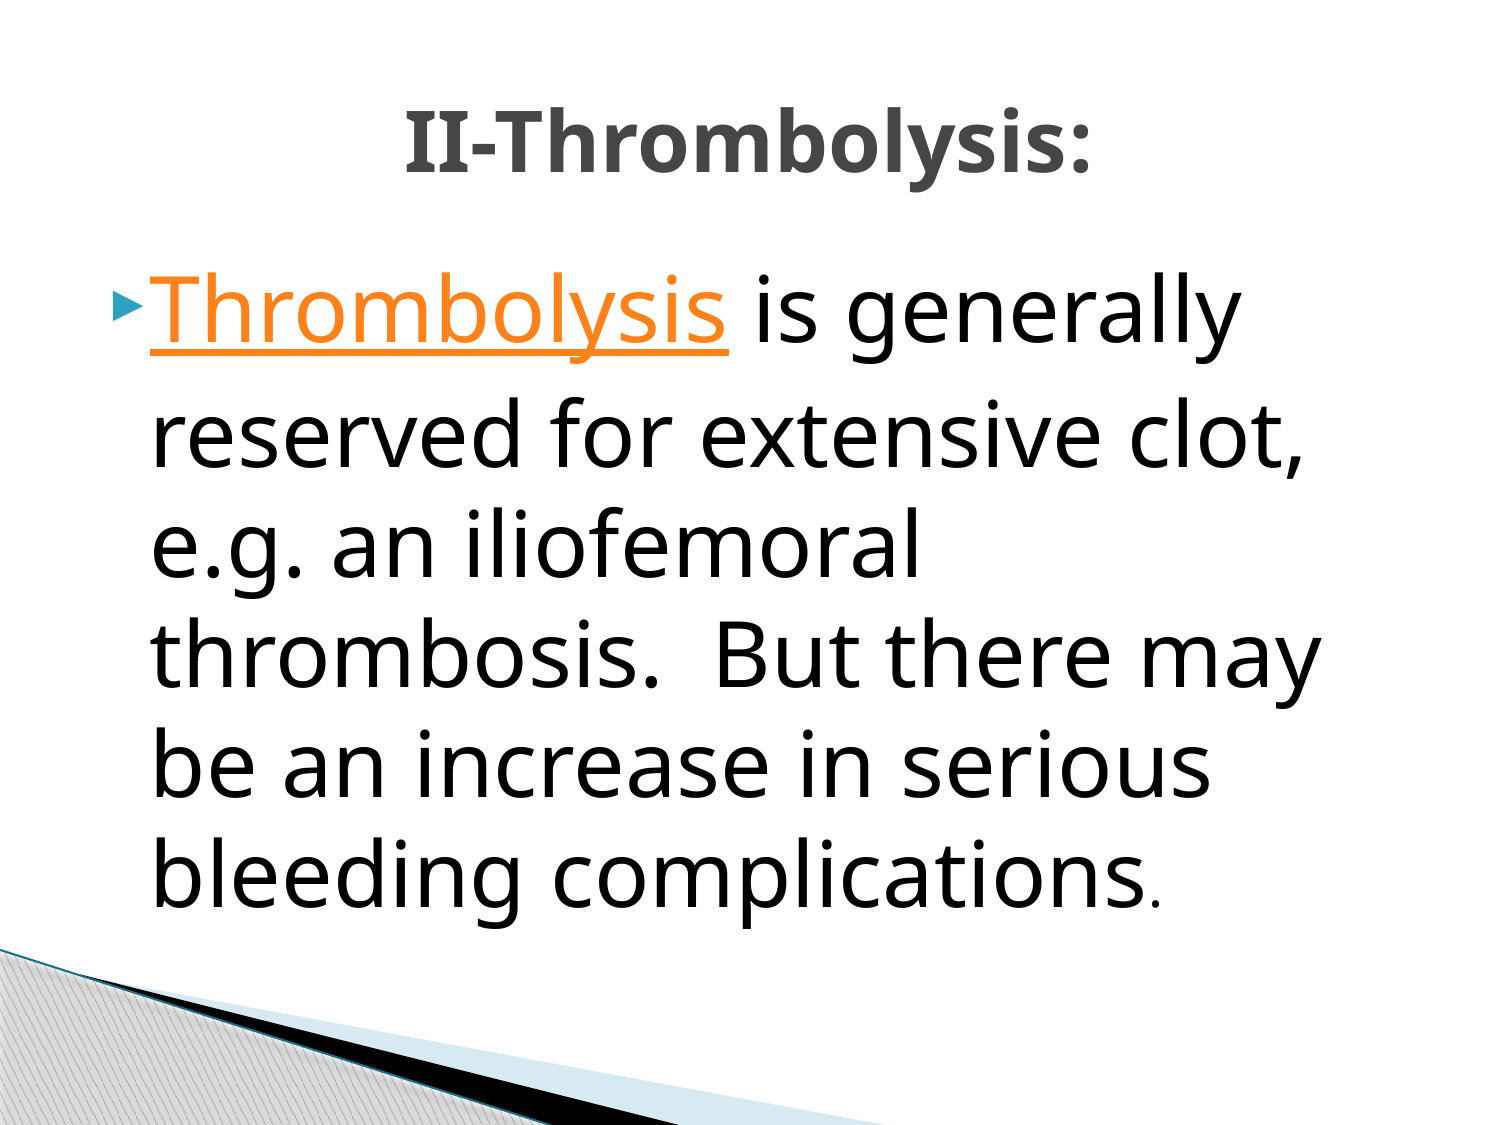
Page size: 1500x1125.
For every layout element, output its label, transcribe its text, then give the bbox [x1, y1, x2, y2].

list Thrombolysis is generally reserved for extensive clot, e.g. an iliofemoral thrombosis. But there may be an increase in serious bleeding complications. [75, 243, 1425, 986]
title :II-Thrombolysis [75, 45, 1425, 233]
